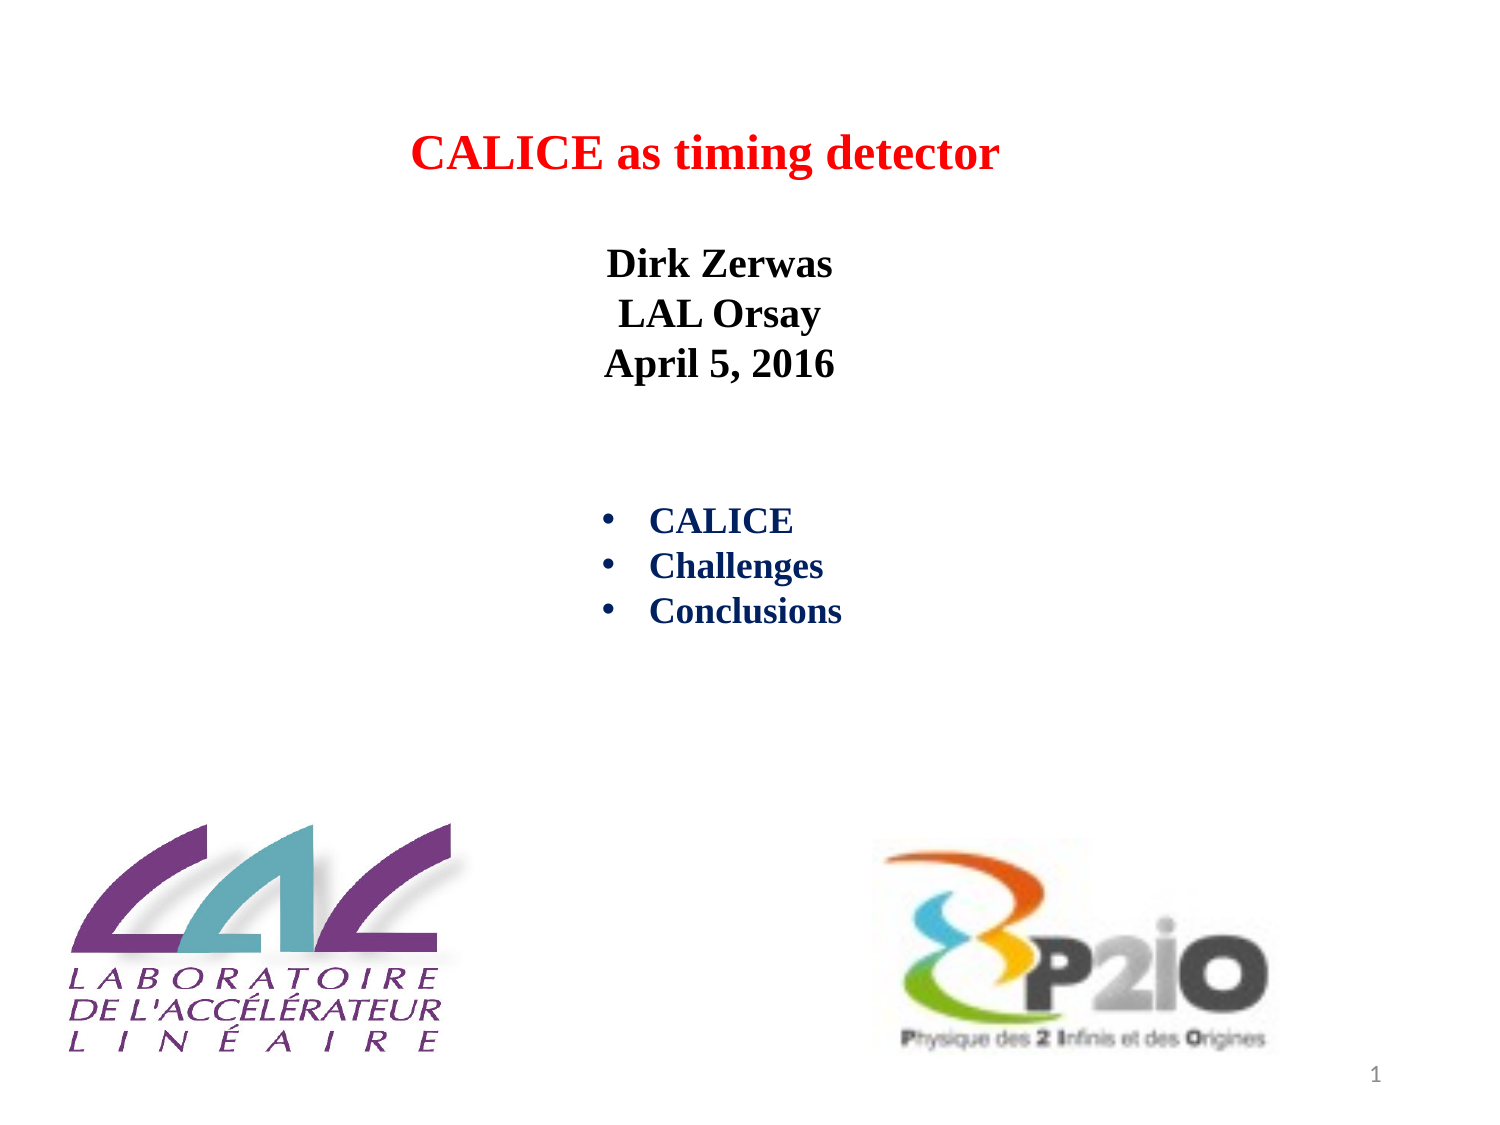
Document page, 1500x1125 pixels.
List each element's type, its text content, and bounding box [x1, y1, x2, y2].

slide_number 1 [1059, 1042, 1397, 1103]
text_box Dirk Zerwas LAL Orsay April 5, 2016 [589, 228, 851, 394]
picture [872, 838, 1293, 1076]
picture [62, 816, 480, 1059]
text_box CALICE as timing detector [395, 111, 1016, 187]
text_box CALICE Challenges Conclusions [587, 488, 1200, 638]
